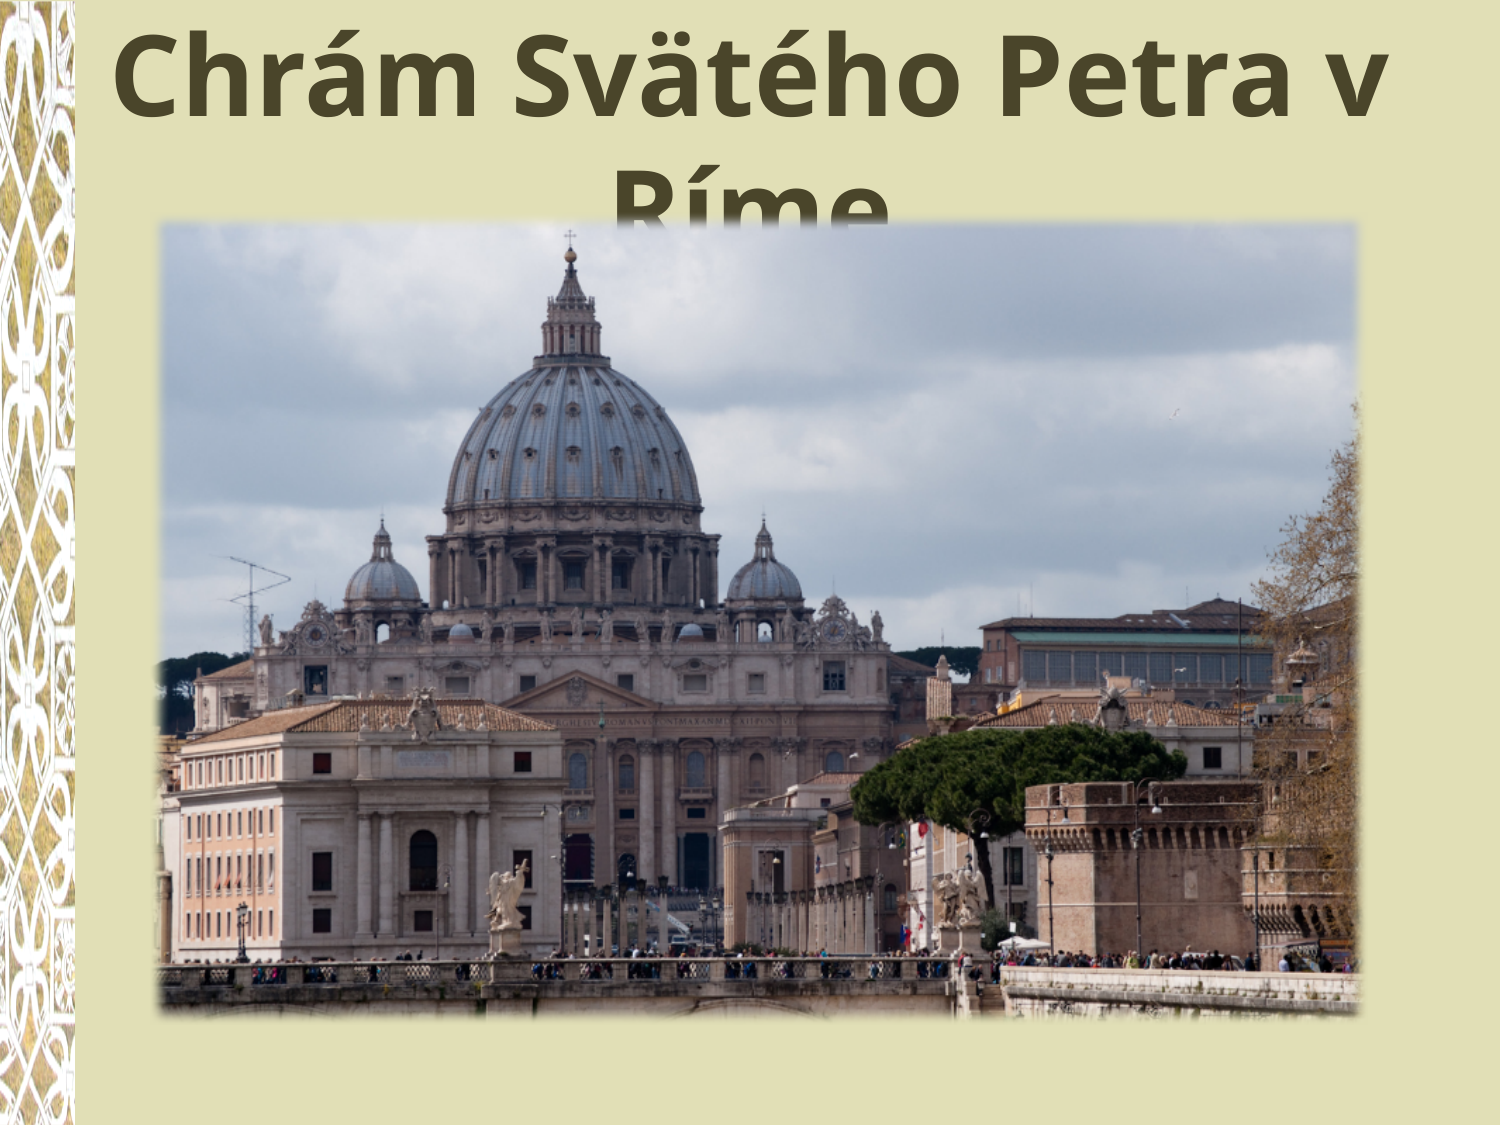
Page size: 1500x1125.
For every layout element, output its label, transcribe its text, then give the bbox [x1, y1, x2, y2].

picture [149, 212, 1368, 1026]
title Chrám Svätého Petra v Ríme [79, 45, 1425, 233]
picture [0, 0, 76, 1125]
